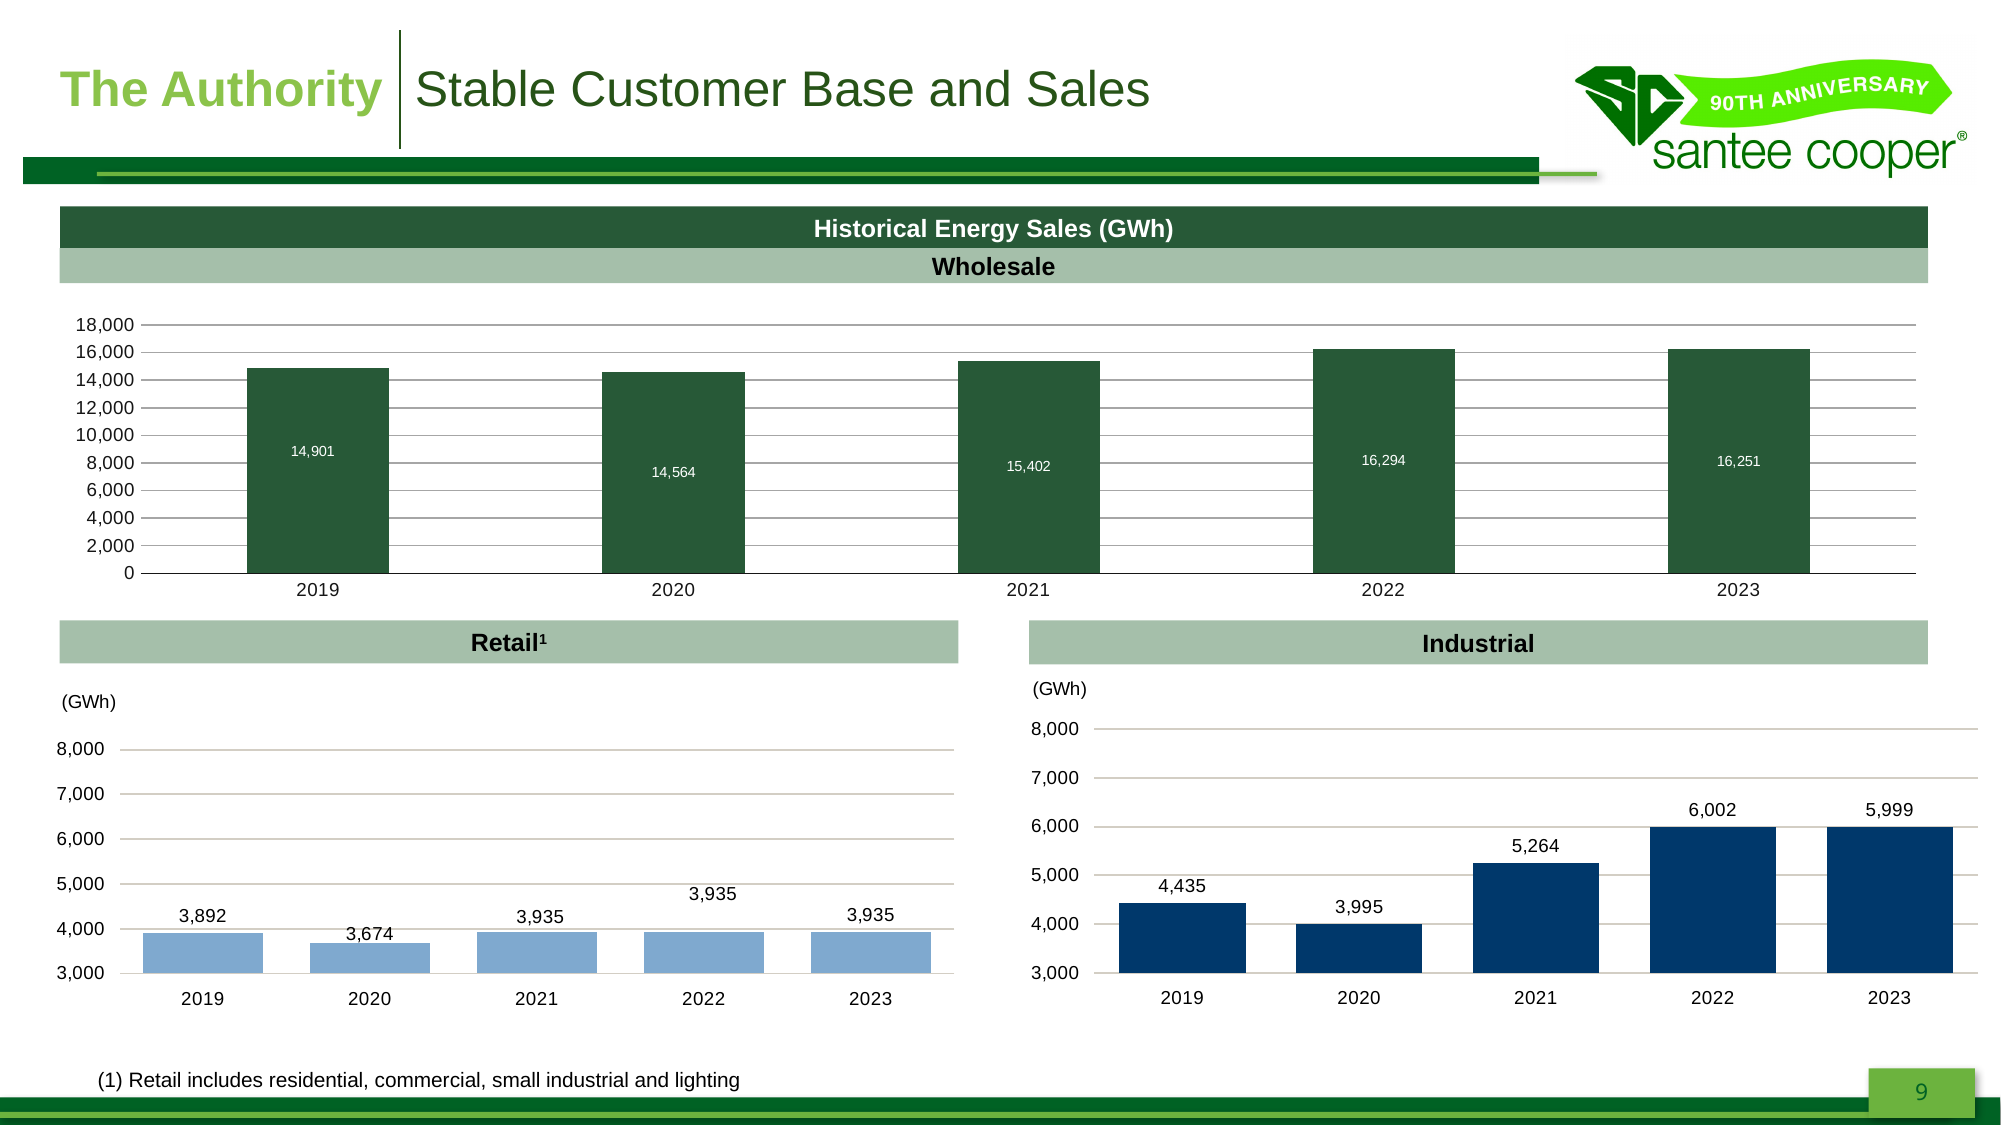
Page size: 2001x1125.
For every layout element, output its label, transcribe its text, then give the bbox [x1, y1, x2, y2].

chart [55, 675, 956, 1071]
chart [1028, 660, 1980, 1050]
text_box (1) Retail includes residential, commercial, small industrial and lighting [82, 1071, 756, 1100]
text_box Industrial [1029, 620, 1928, 660]
text_box Retail1 [59, 620, 959, 664]
table_header Stable Customer Base and Sales [401, 32, 1499, 144]
text_box Historical Energy Sales (GWh) [60, 206, 1928, 248]
picture [1565, 34, 1977, 185]
text_box Wholesale [59, 248, 1929, 284]
table_header The Authority [46, 32, 399, 144]
chart [58, 284, 1929, 617]
